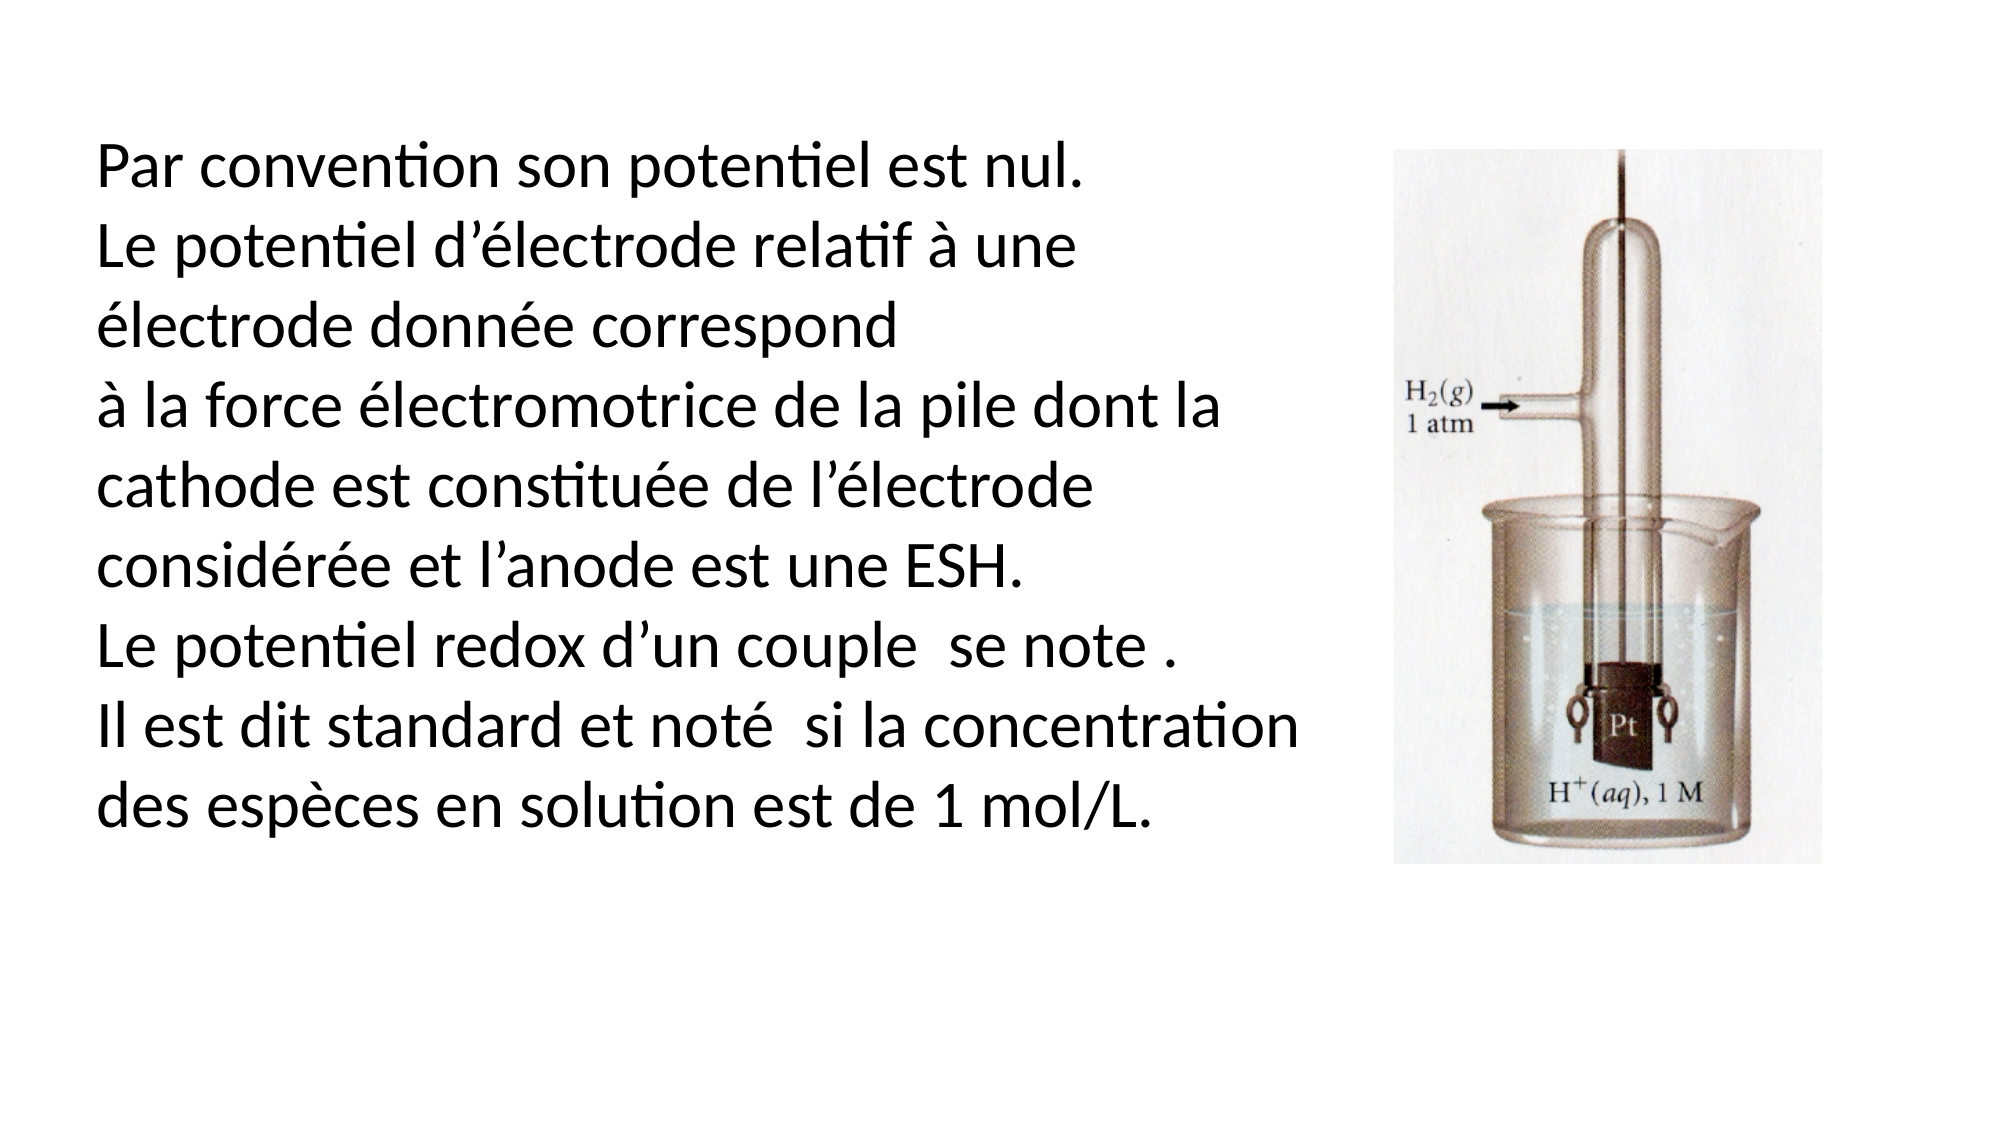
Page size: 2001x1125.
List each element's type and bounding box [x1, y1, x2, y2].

list [1393, 149, 1826, 864]
